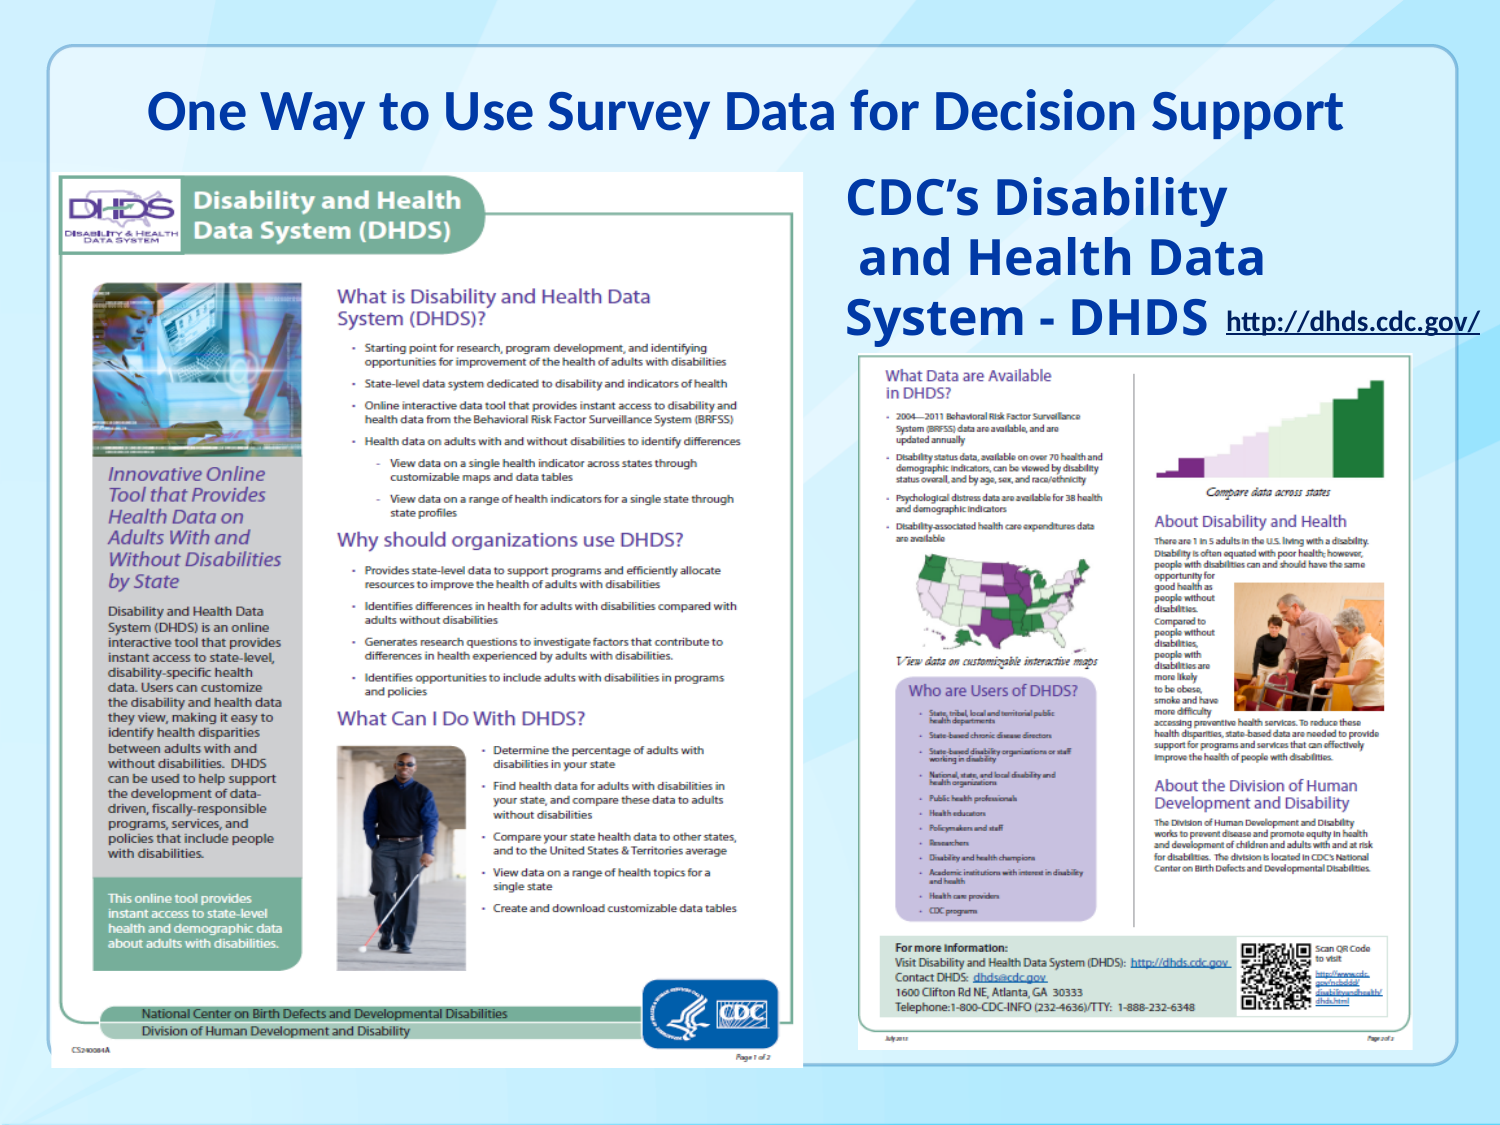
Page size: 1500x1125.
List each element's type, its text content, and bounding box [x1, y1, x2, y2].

text_box CDC’s Disability and Health Data System - DHDS [831, 158, 1295, 354]
text_box http://dhds.cdc.gov/ [1211, 294, 1496, 345]
title One Way to Use Survey Data for Decision Support [71, 0, 1422, 150]
picture [0, 0, 1500, 1125]
